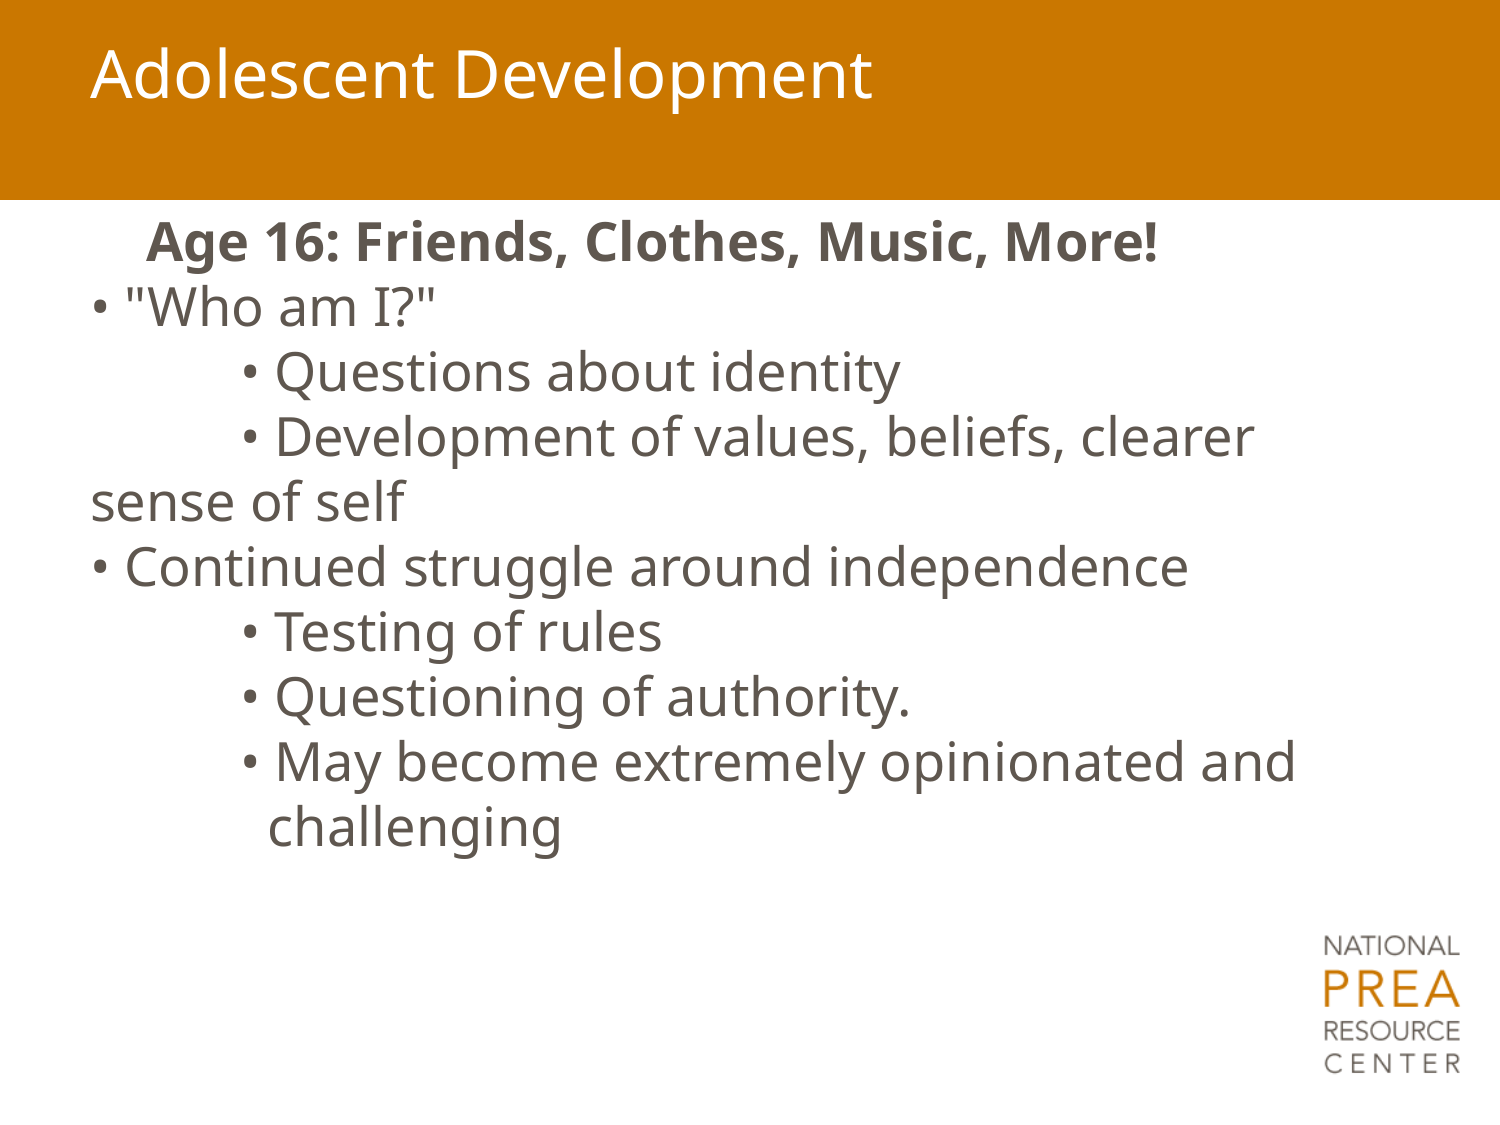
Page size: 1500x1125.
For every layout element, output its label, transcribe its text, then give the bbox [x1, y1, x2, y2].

list Age 16: Friends, Clothes, Music, More! • "Who am I?" • Questions about identity • Development of values, beliefs, clearer sense of self • Continued struggle around independence • Testing of rules • Questioning of authority. • May become extremely opinionated and challenging [75, 200, 1425, 1005]
title Adolescent Development [75, 13, 1425, 160]
picture [1312, 924, 1474, 1086]
